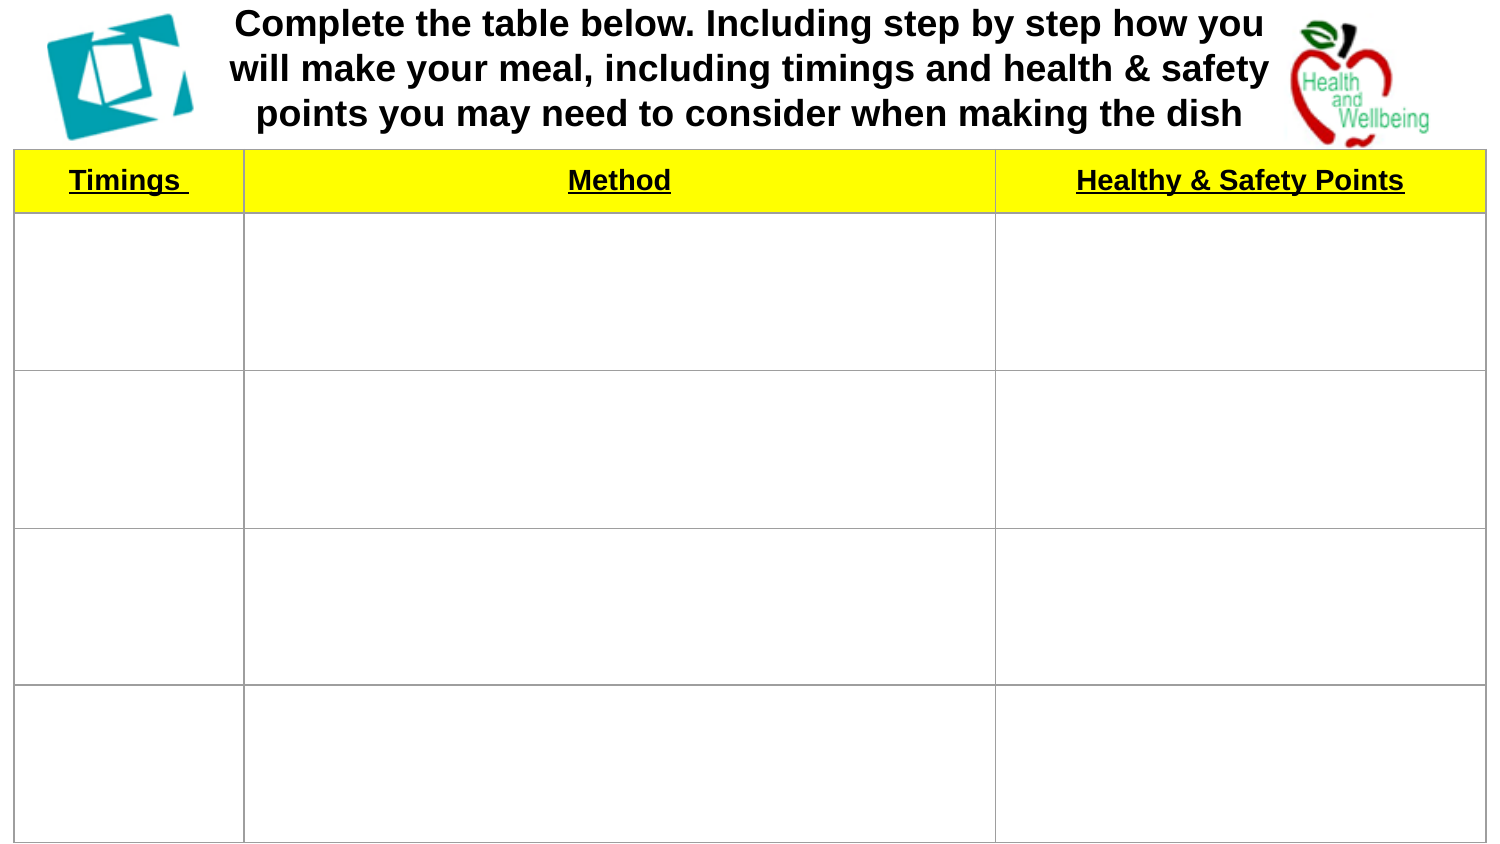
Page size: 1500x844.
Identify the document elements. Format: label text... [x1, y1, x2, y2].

table_cell [996, 529, 1485, 684]
table_cell [996, 214, 1485, 370]
table_cell [15, 214, 243, 370]
picture [1275, 3, 1436, 159]
picture [47, 3, 218, 150]
table_cell [245, 686, 995, 842]
table_cell [15, 529, 243, 684]
table_cell [245, 371, 995, 528]
text_box Complete the table below. Including step by step how you will make your meal, including timings and health & safety points you may need to consider when making the dish [222, 79, 1270, 149]
table_header Timings [15, 150, 243, 212]
table_cell [996, 686, 1485, 842]
table_cell [245, 529, 995, 684]
table_cell [15, 686, 243, 842]
table_cell [996, 371, 1485, 528]
table_header Healthy & Safety Points [996, 150, 1485, 212]
table_header Method [245, 150, 995, 212]
table_cell [15, 371, 243, 528]
table_cell [245, 214, 995, 370]
